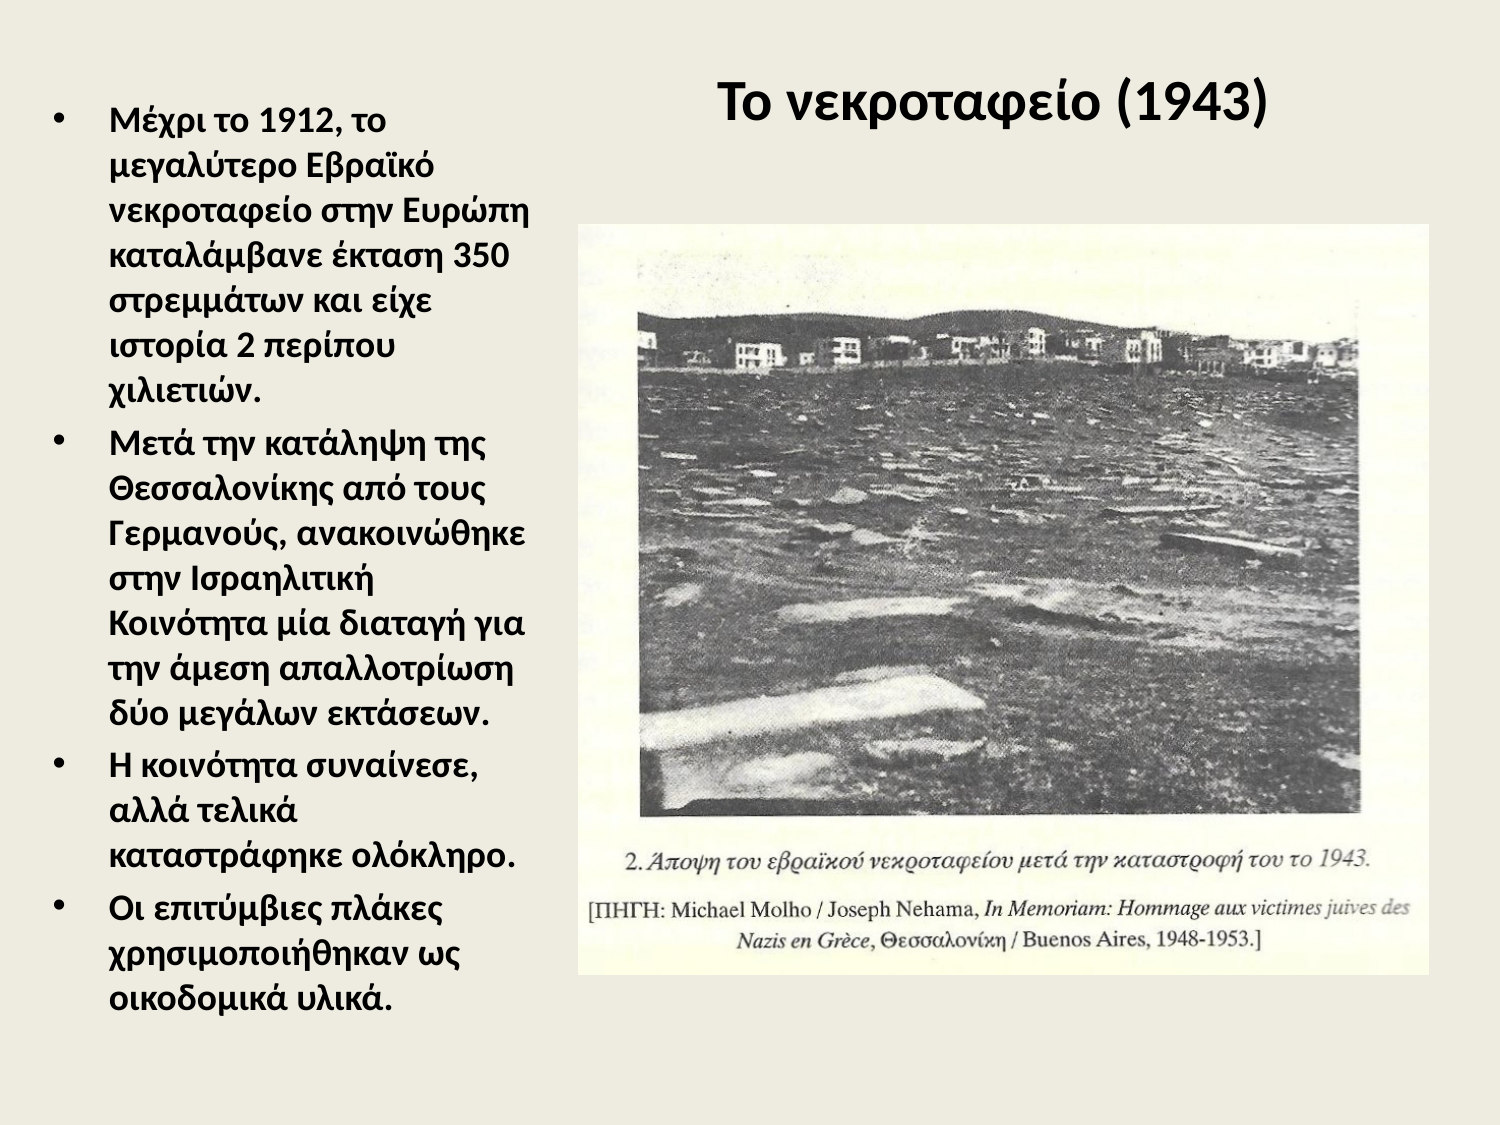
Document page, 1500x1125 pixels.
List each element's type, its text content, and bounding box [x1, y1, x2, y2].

list Μέχρι το 1912, το μεγαλύτερο Εβραϊκό νεκροταφείο στην Ευρώπη καταλάμβανε έκταση 350 στρεμμάτων και είχε ιστορία 2 περίπου χιλιετιών. Μετά την κατάληψη της Θεσσαλονίκης από τους Γερμανούς, ανακοινώθηκε στην Ισραηλιτική Κοινότητα μία διαταγή για την άμεση απαλλοτρίωση δύο μεγάλων εκτάσεων. Η κοινότητα συναίνεσε, αλλά τελικά καταστράφηκε ολόκληρο. Οι επιτύμβιες πλάκες χρησιμοποιήθηκαν ως οικοδομικά υλικά. [37, 87, 554, 1050]
picture [578, 224, 1430, 976]
title Το νεκροταφείο (1943) [562, 45, 1425, 150]
